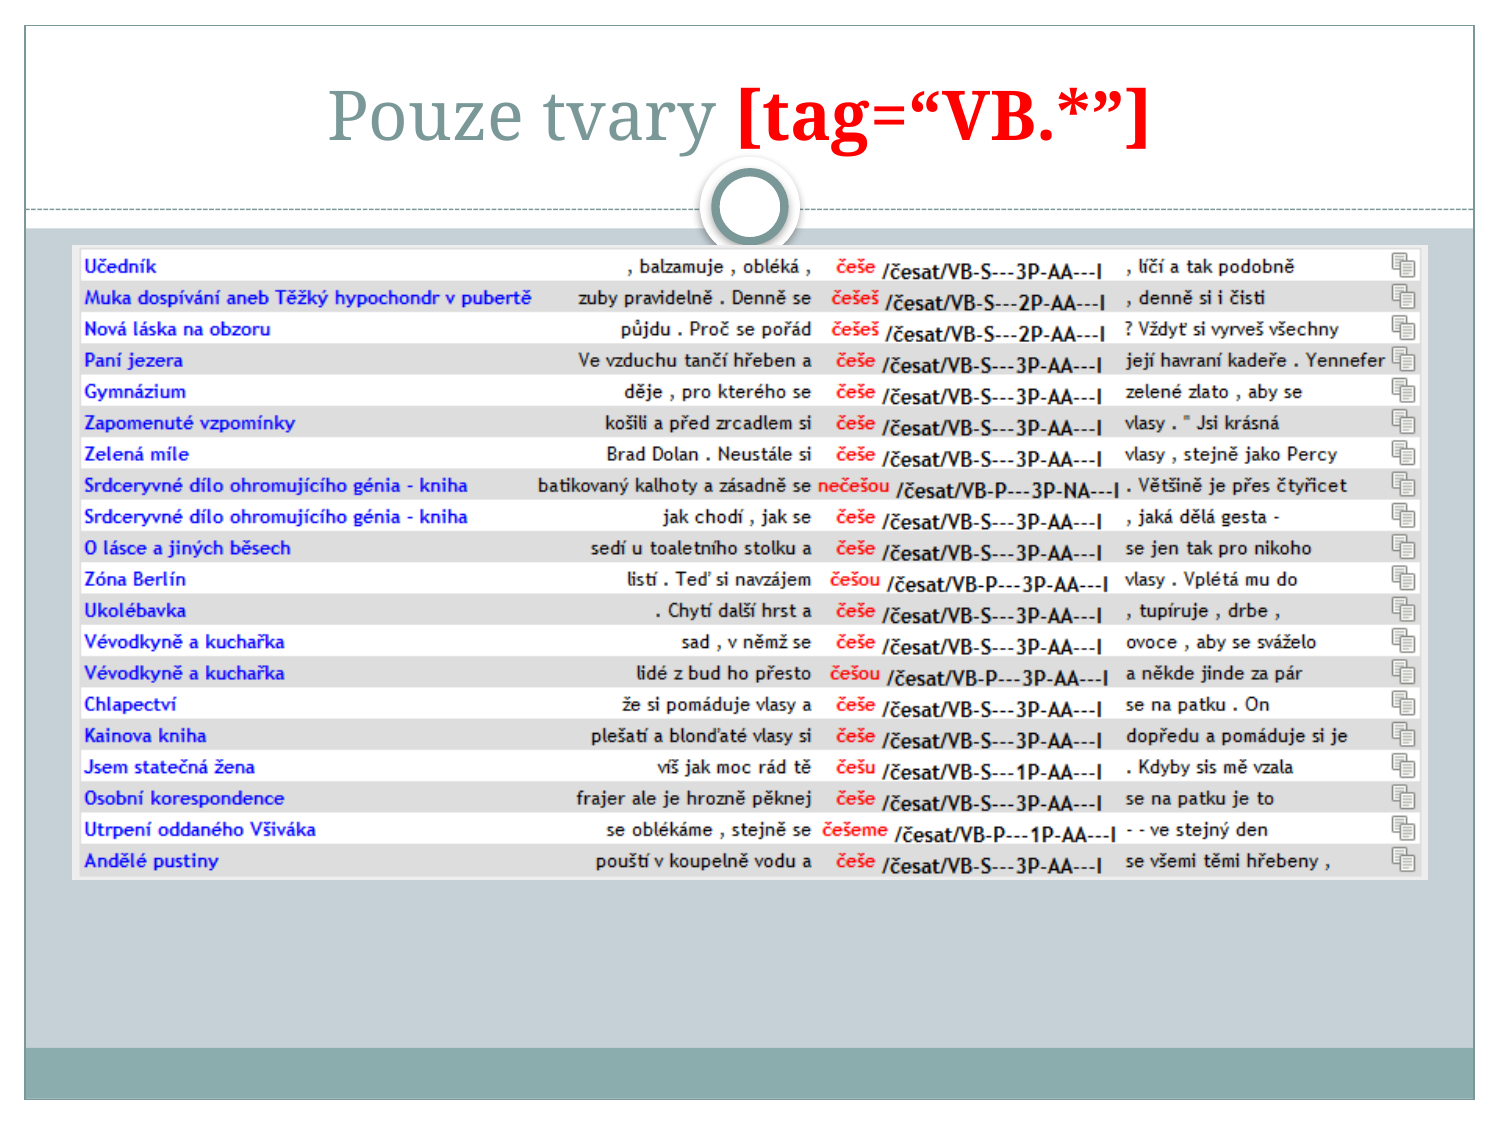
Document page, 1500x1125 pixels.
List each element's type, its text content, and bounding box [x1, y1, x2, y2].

title Pouze tvary [tag=“VB.*”] [49, 37, 1450, 162]
picture [72, 244, 1428, 880]
